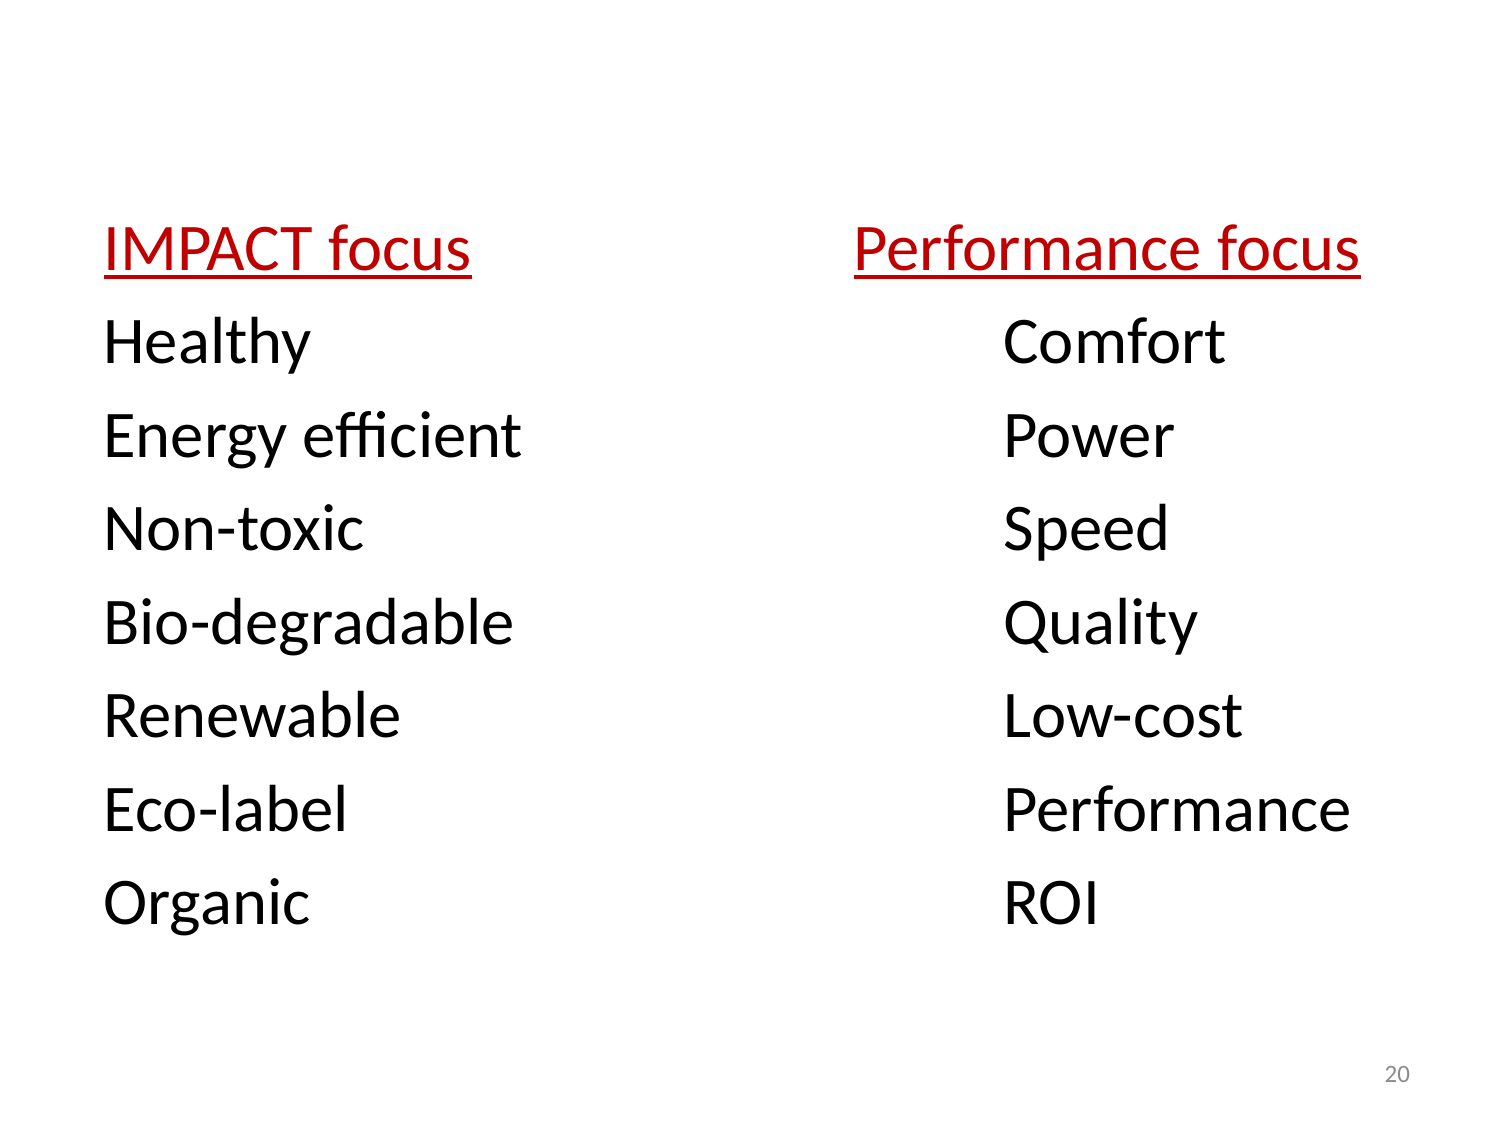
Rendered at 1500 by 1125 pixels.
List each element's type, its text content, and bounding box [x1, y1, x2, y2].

subtitle IMPACT focus Performance focus Healthy Comfort Energy efficient Power Non-toxic Speed Bio-degradable Quality Renewable Low-cost Eco-label Performance Organic ROI [88, 196, 1447, 1059]
slide_number 20 [1074, 1042, 1425, 1103]
